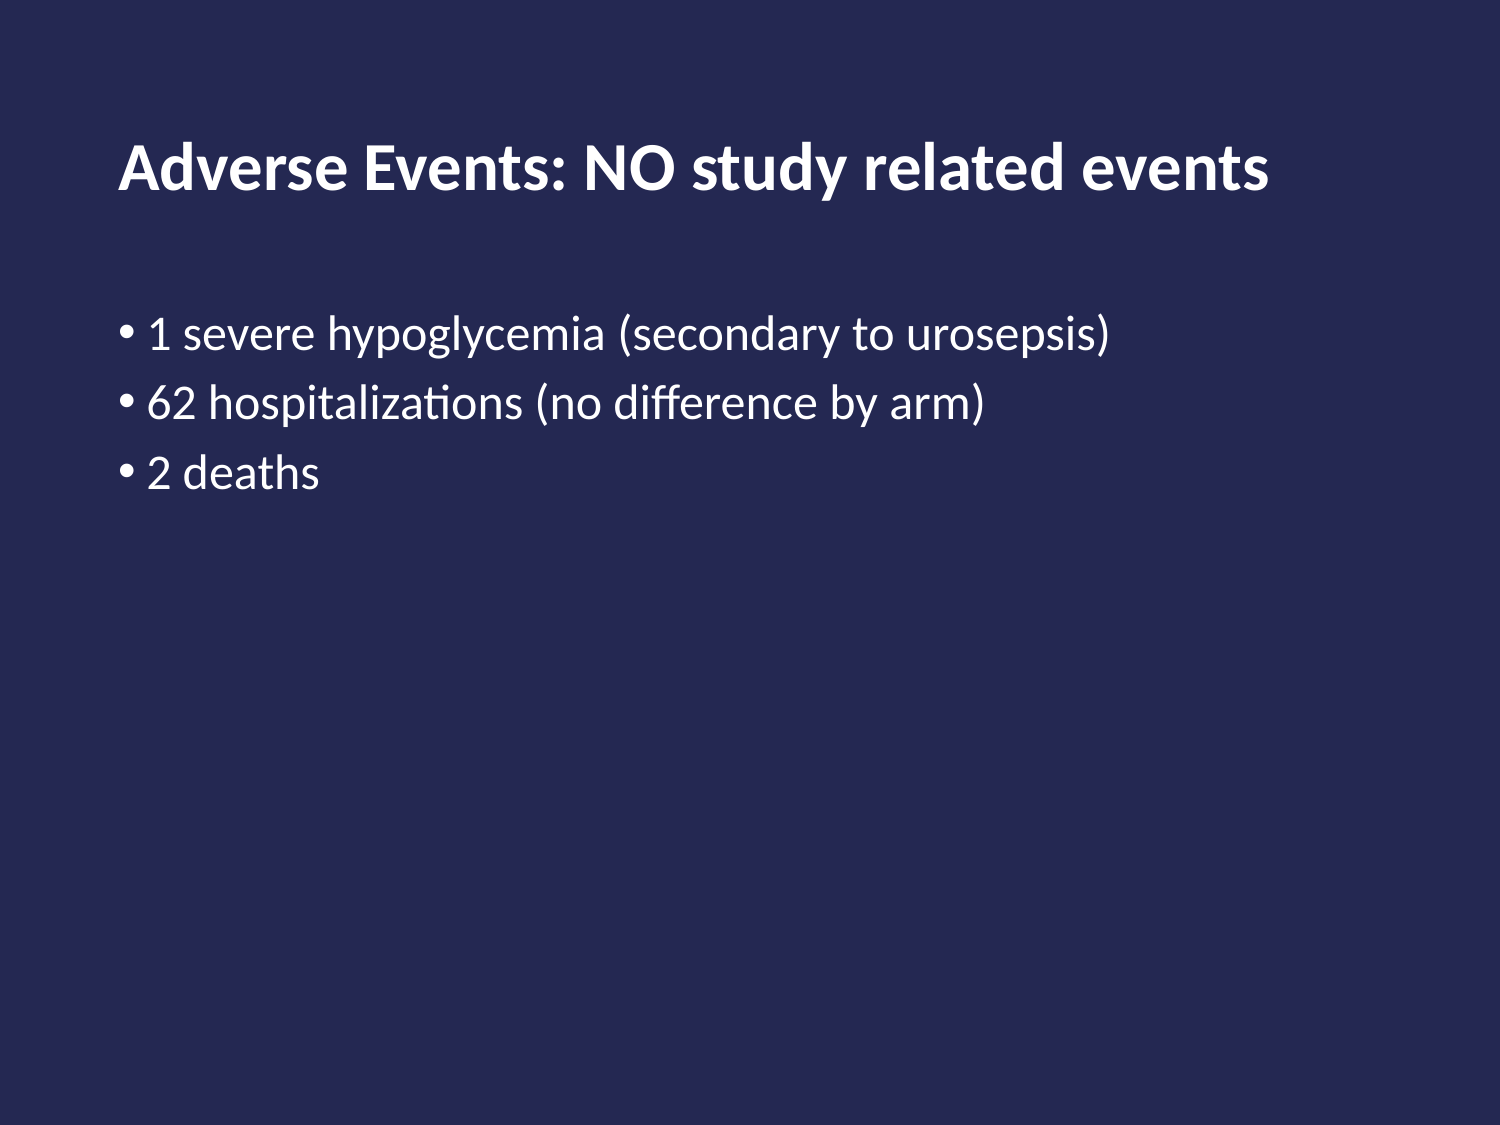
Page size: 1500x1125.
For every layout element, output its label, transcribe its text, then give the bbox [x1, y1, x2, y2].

title Adverse Events: NO study related events [103, 59, 1397, 278]
list 1 severe hypoglycemia (secondary to urosepsis) 62 hospitalizations (no difference by arm) 2 deaths [103, 299, 1397, 1014]
